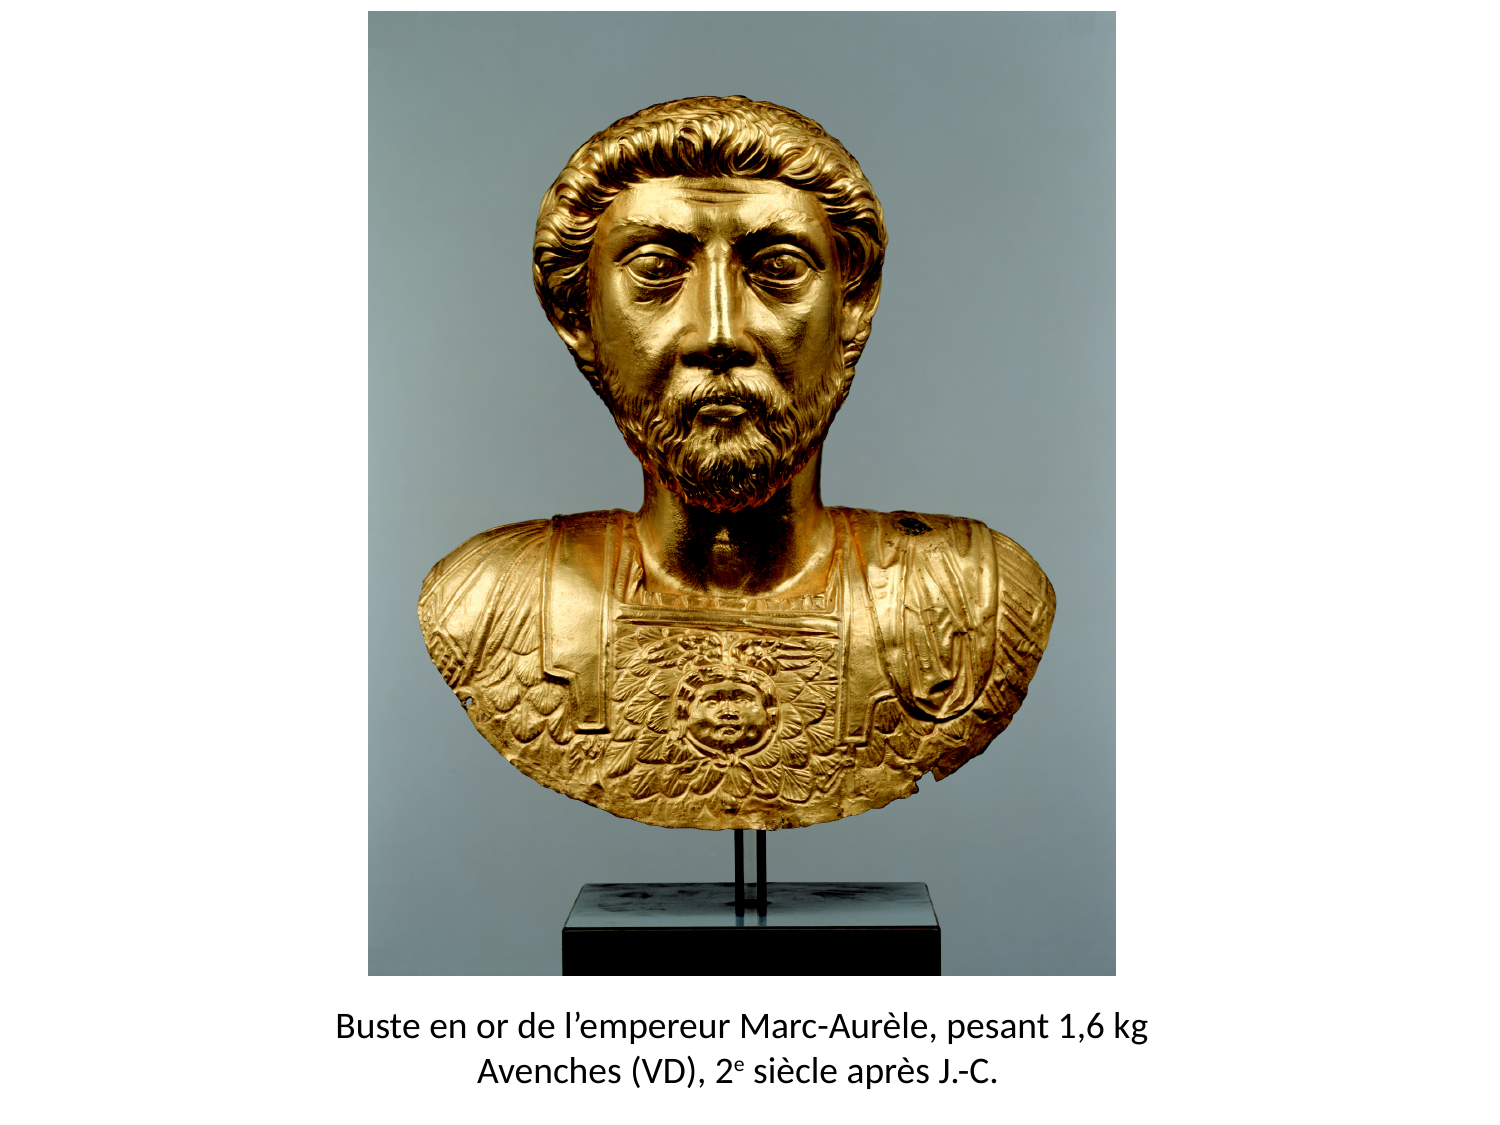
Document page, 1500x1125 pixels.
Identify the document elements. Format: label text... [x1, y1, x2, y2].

text_box Buste en or de l’empereur Marc-Aurèle, pesant 1,6 kg Avenches (VD), 2e siècle après J.-C. [216, 993, 1268, 1098]
picture [368, 11, 1117, 977]
